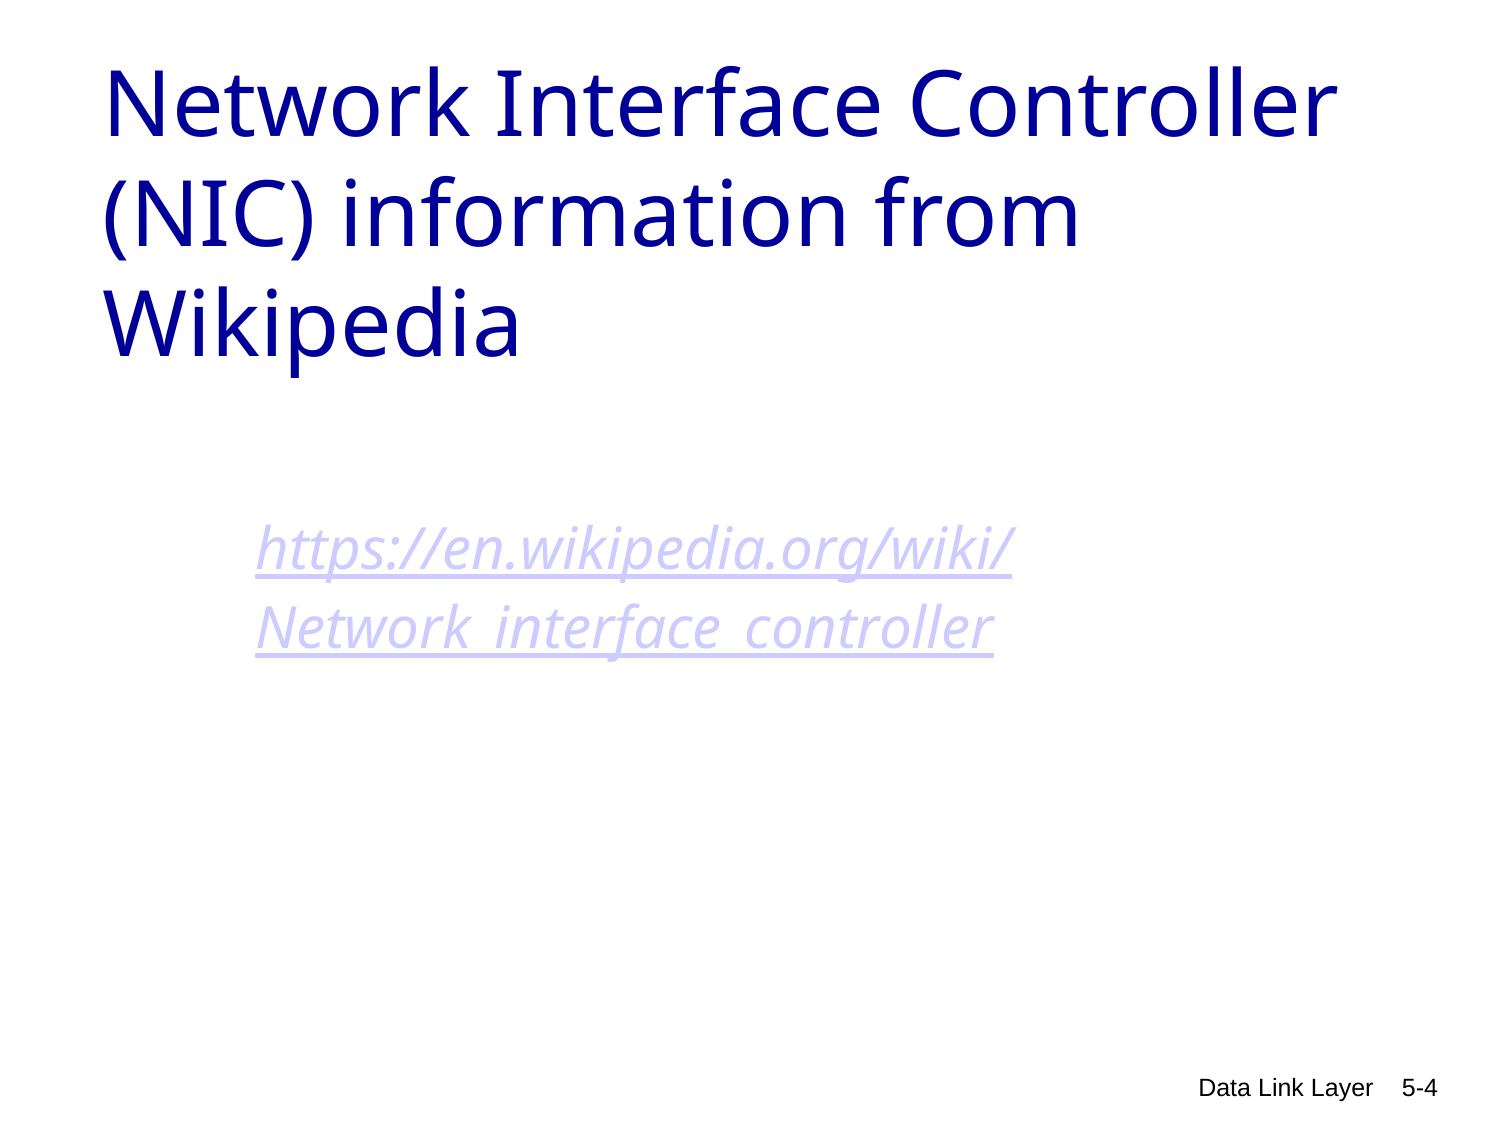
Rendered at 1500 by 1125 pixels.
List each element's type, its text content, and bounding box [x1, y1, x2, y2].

text_box https://en.wikipedia.org/wiki/ Network_interface_controller [240, 504, 1028, 678]
title Network Interface Controller (NIC) information from Wikipedia [87, 115, 1363, 304]
slide_number 5-4 [1341, 1063, 1454, 1125]
footer Data Link Layer [913, 1063, 1341, 1125]
